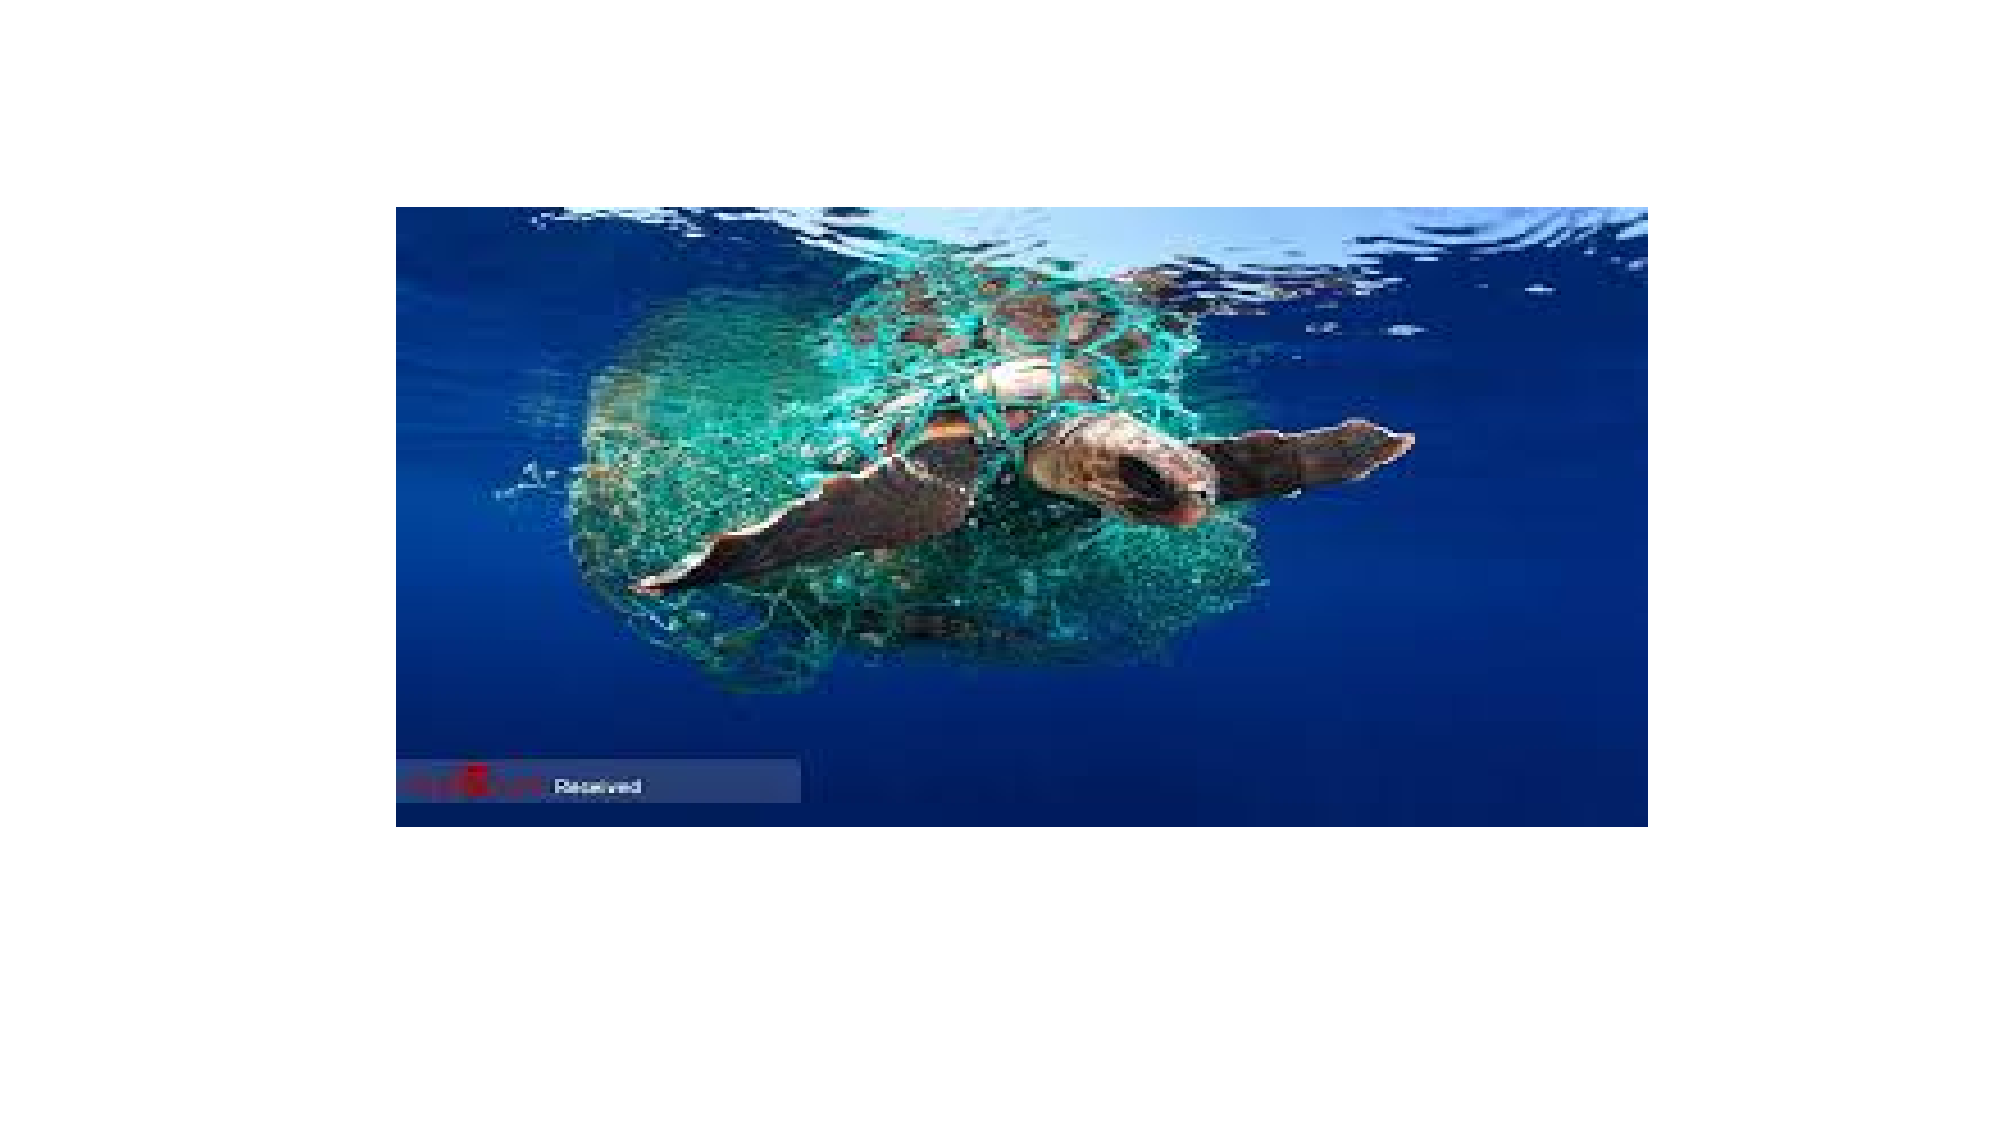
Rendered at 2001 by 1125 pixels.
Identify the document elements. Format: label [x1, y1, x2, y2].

list [396, 207, 1648, 827]
